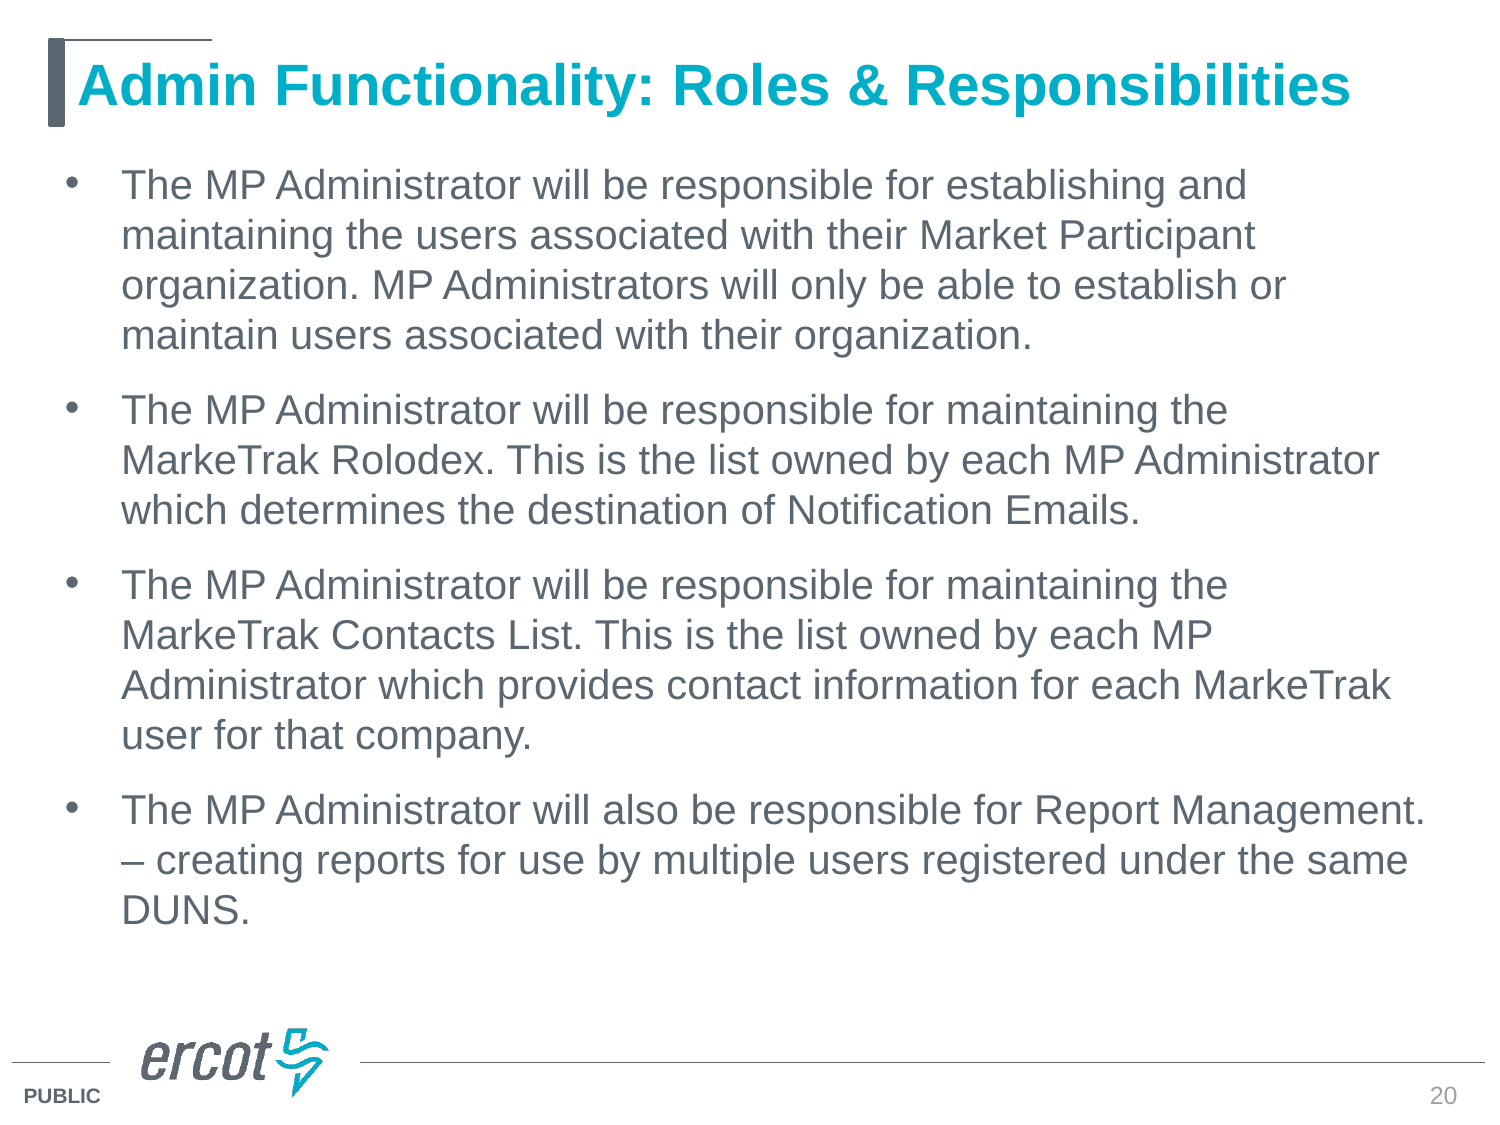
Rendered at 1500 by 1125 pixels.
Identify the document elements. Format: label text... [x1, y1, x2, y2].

title Admin Functionality: Roles & Responsibilities [62, 39, 1450, 125]
list The MP Administrator will be responsible for establishing and maintaining the users associated with their Market Participant organization. MP Administrators will only be able to establish or maintain users associated with their organization. The MP Administrator will be responsible for maintaining the MarkeTrak Rolodex. This is the list owned by each MP Administrator which determines the destination of Notification Emails. The MP Administrator will be responsible for maintaining the MarkeTrak Contacts List. This is the list owned by each MP Administrator which provides contact information for each MarkeTrak user for that company. The MP Administrator will also be responsible for Report Management. – creating reports for use by multiple users registered under the same DUNS. [50, 149, 1450, 950]
picture [137, 1024, 332, 1100]
slide_number 20 [1400, 1076, 1488, 1113]
